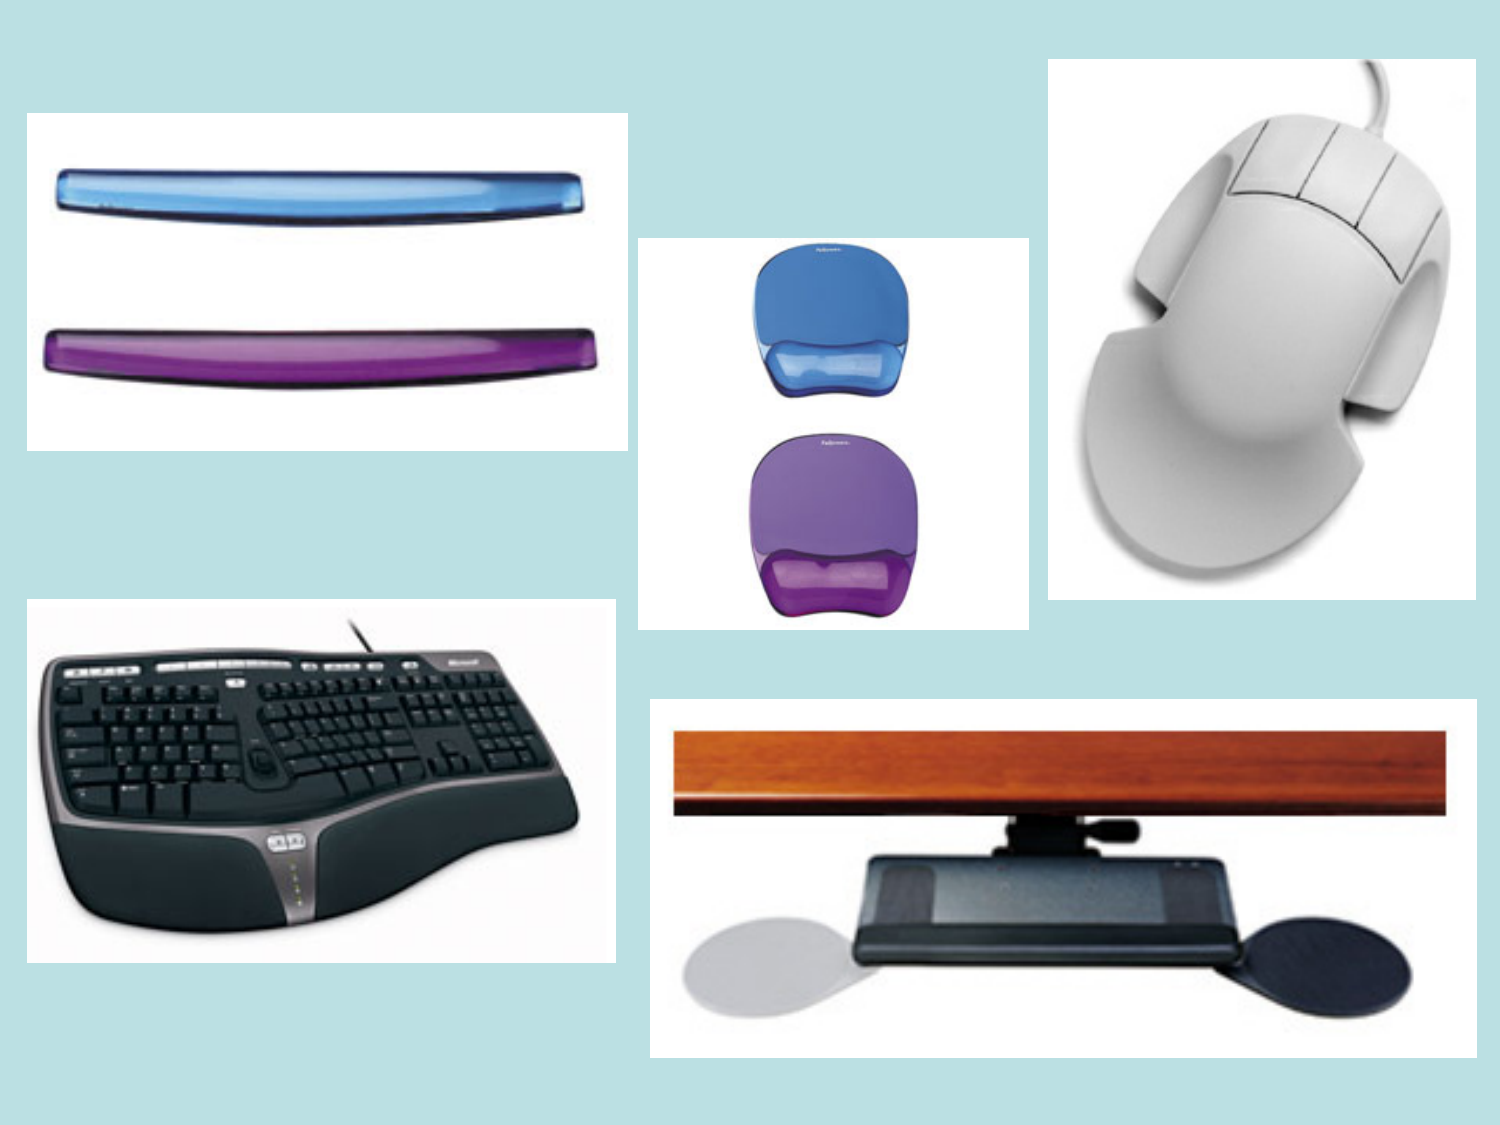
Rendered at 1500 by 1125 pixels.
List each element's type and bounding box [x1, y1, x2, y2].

picture [1048, 59, 1477, 600]
picture [650, 699, 1477, 1059]
picture [27, 599, 616, 963]
picture [637, 238, 1029, 630]
picture [27, 113, 628, 451]
